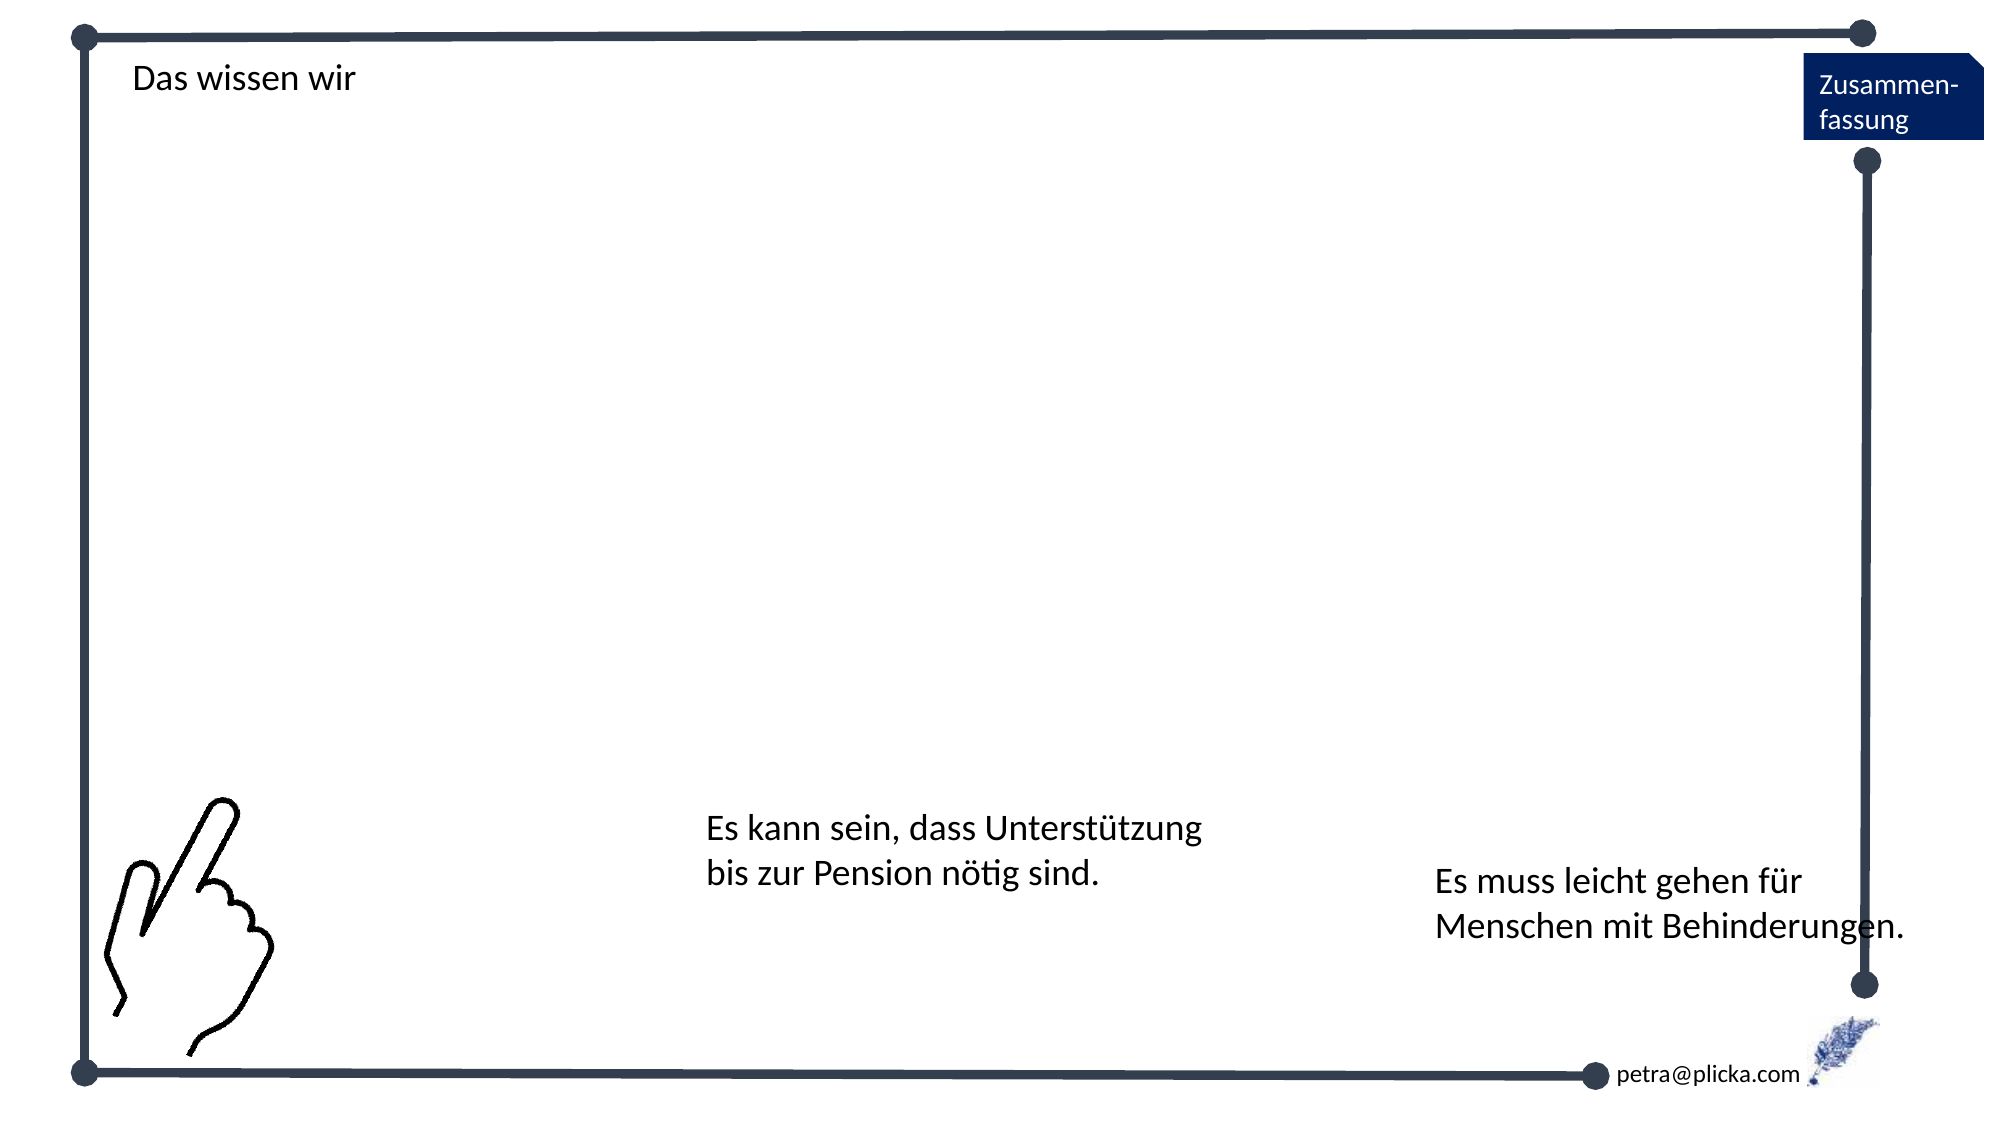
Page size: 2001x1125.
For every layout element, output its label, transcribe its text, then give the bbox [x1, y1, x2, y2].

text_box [1360, 30, 1590, 233]
text_box Das wissen wir [117, 45, 1118, 105]
picture [6, 744, 333, 1109]
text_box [133, 156, 1650, 1058]
text_box Es muss leicht gehen für Menschen mit Behinderungen. [1767, 848, 2000, 954]
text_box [1595, 586, 1767, 977]
picture [1807, 1016, 1880, 1088]
